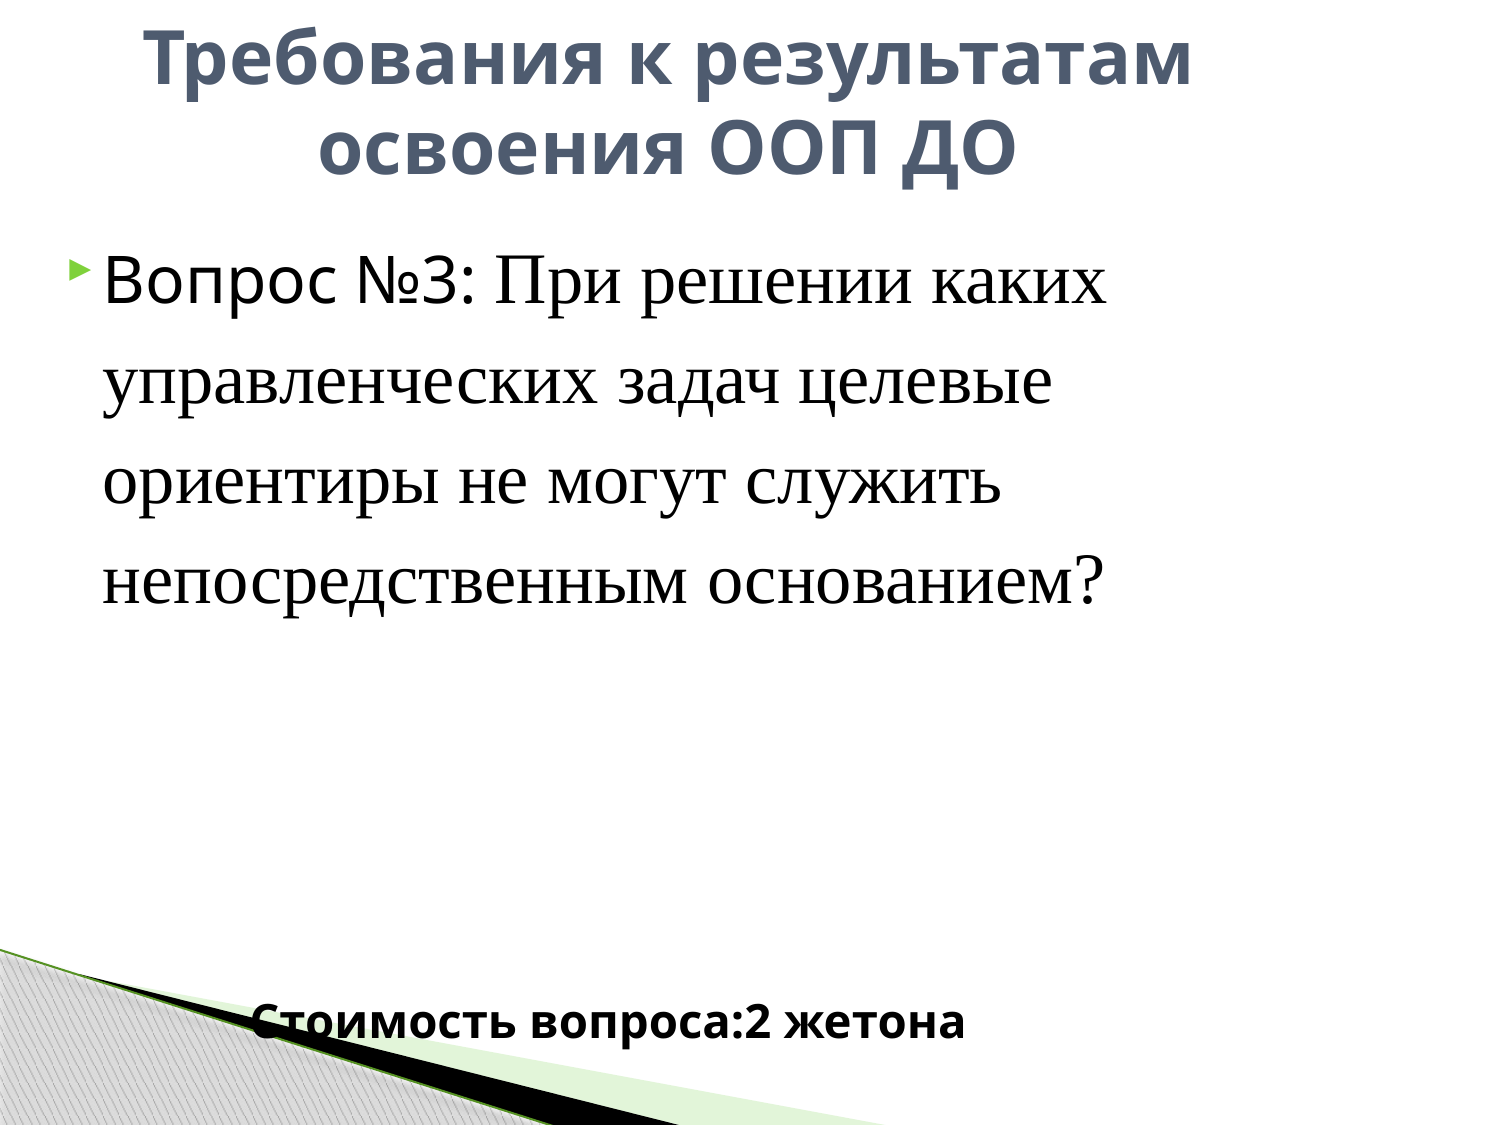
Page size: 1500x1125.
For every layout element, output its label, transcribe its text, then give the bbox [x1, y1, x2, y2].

list Вопрос №3: При решении каких управленческих задач целевые ориентиры не могут служить непосредственным основанием? Стоимость вопроса:2 жетона [35, 210, 1313, 1059]
title Требования к результатам освоения ООП ДО [75, 0, 1263, 200]
